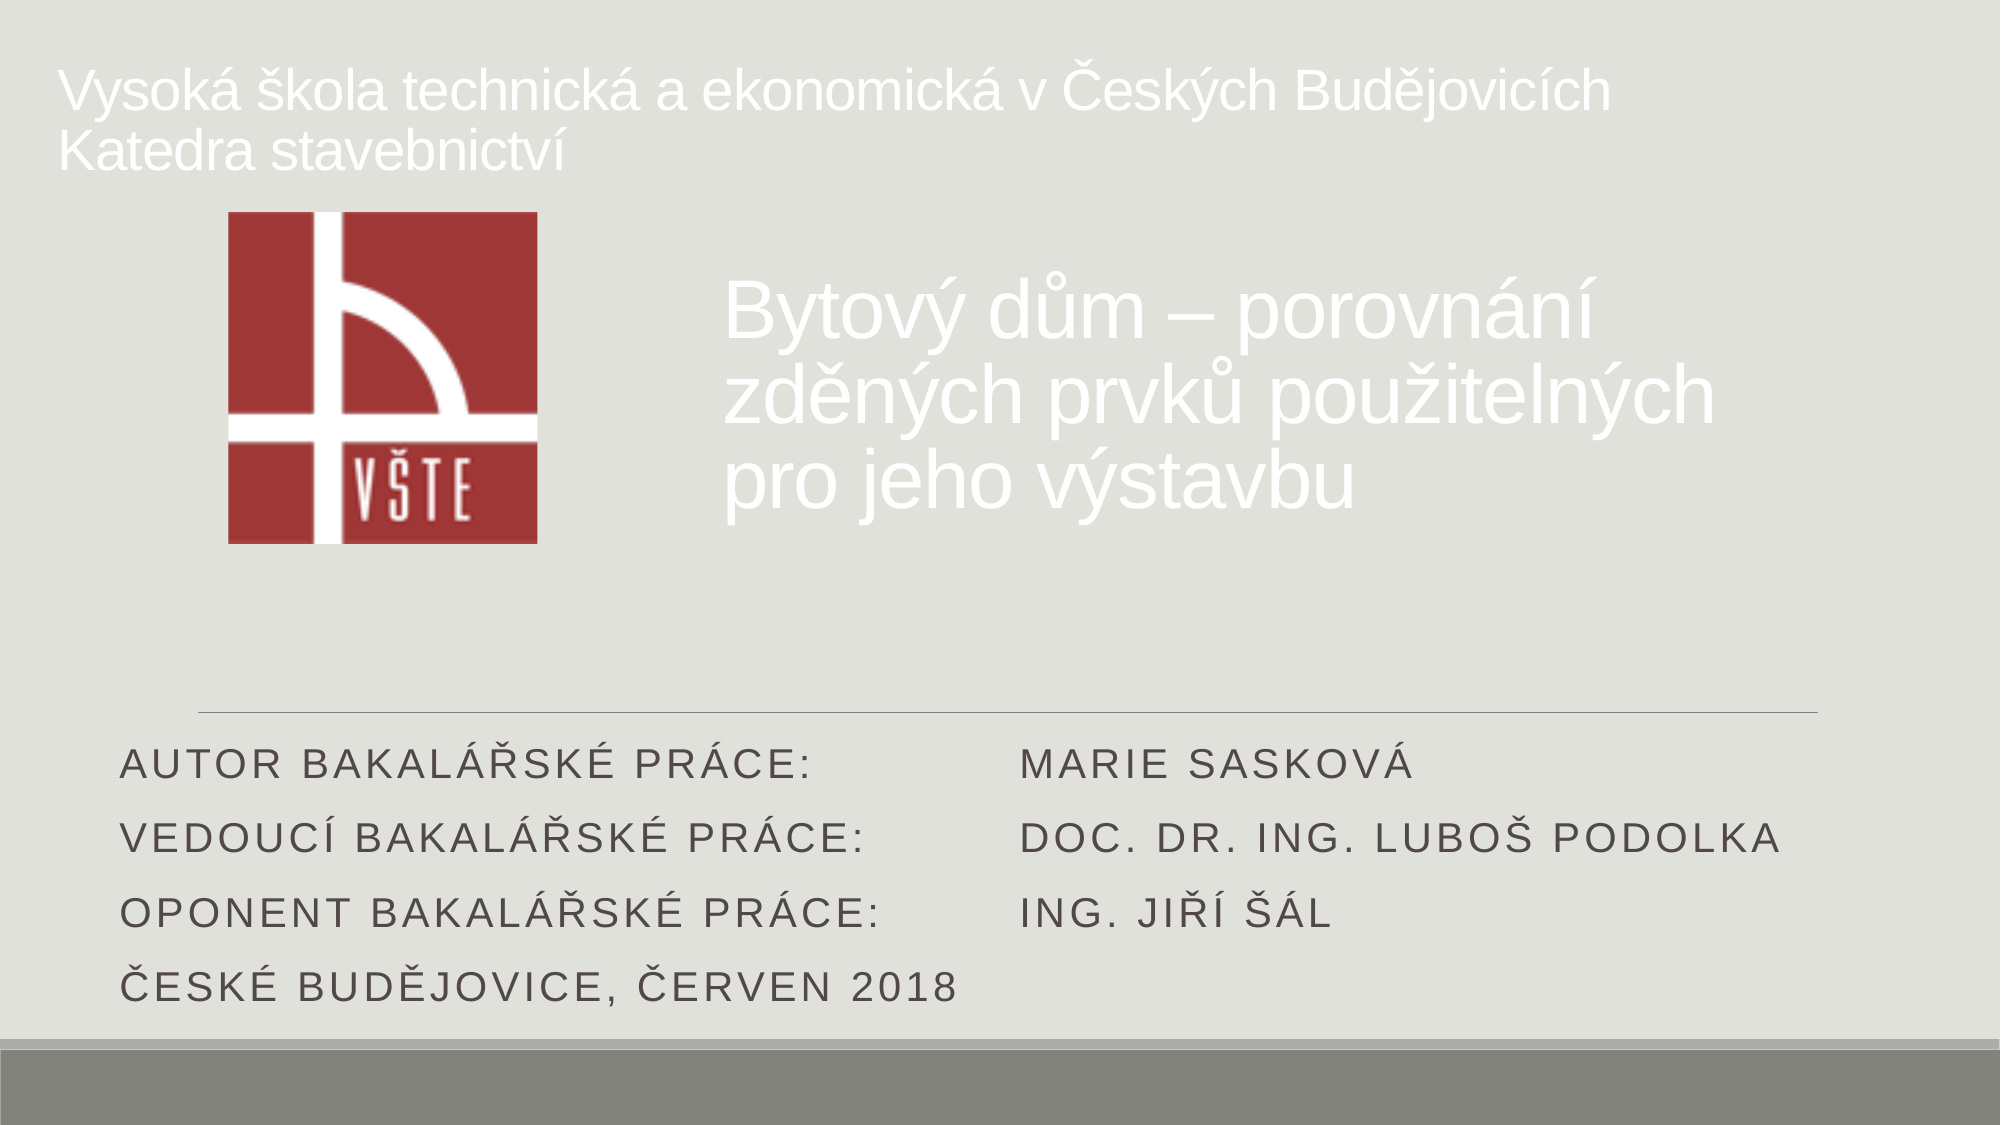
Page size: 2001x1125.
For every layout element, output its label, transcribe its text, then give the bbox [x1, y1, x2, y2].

picture [227, 212, 538, 545]
title Vysoká škola technická a ekonomická v Českých Budějovicích Katedra stavebnictví [42, 21, 1665, 275]
text_box Bytový dům – porovnání zděných prvků použitelných pro jeho výstavbu [707, 184, 1772, 678]
subtitle Autor bakalářské práce: Marie Sasková Vedoucí bakalářské práce: doc. Dr. Ing. Luboš Podolka Oponent bakalářské práce: Ing. Jiří Šál České Budějovice, červen 2018 [104, 735, 1896, 1038]
